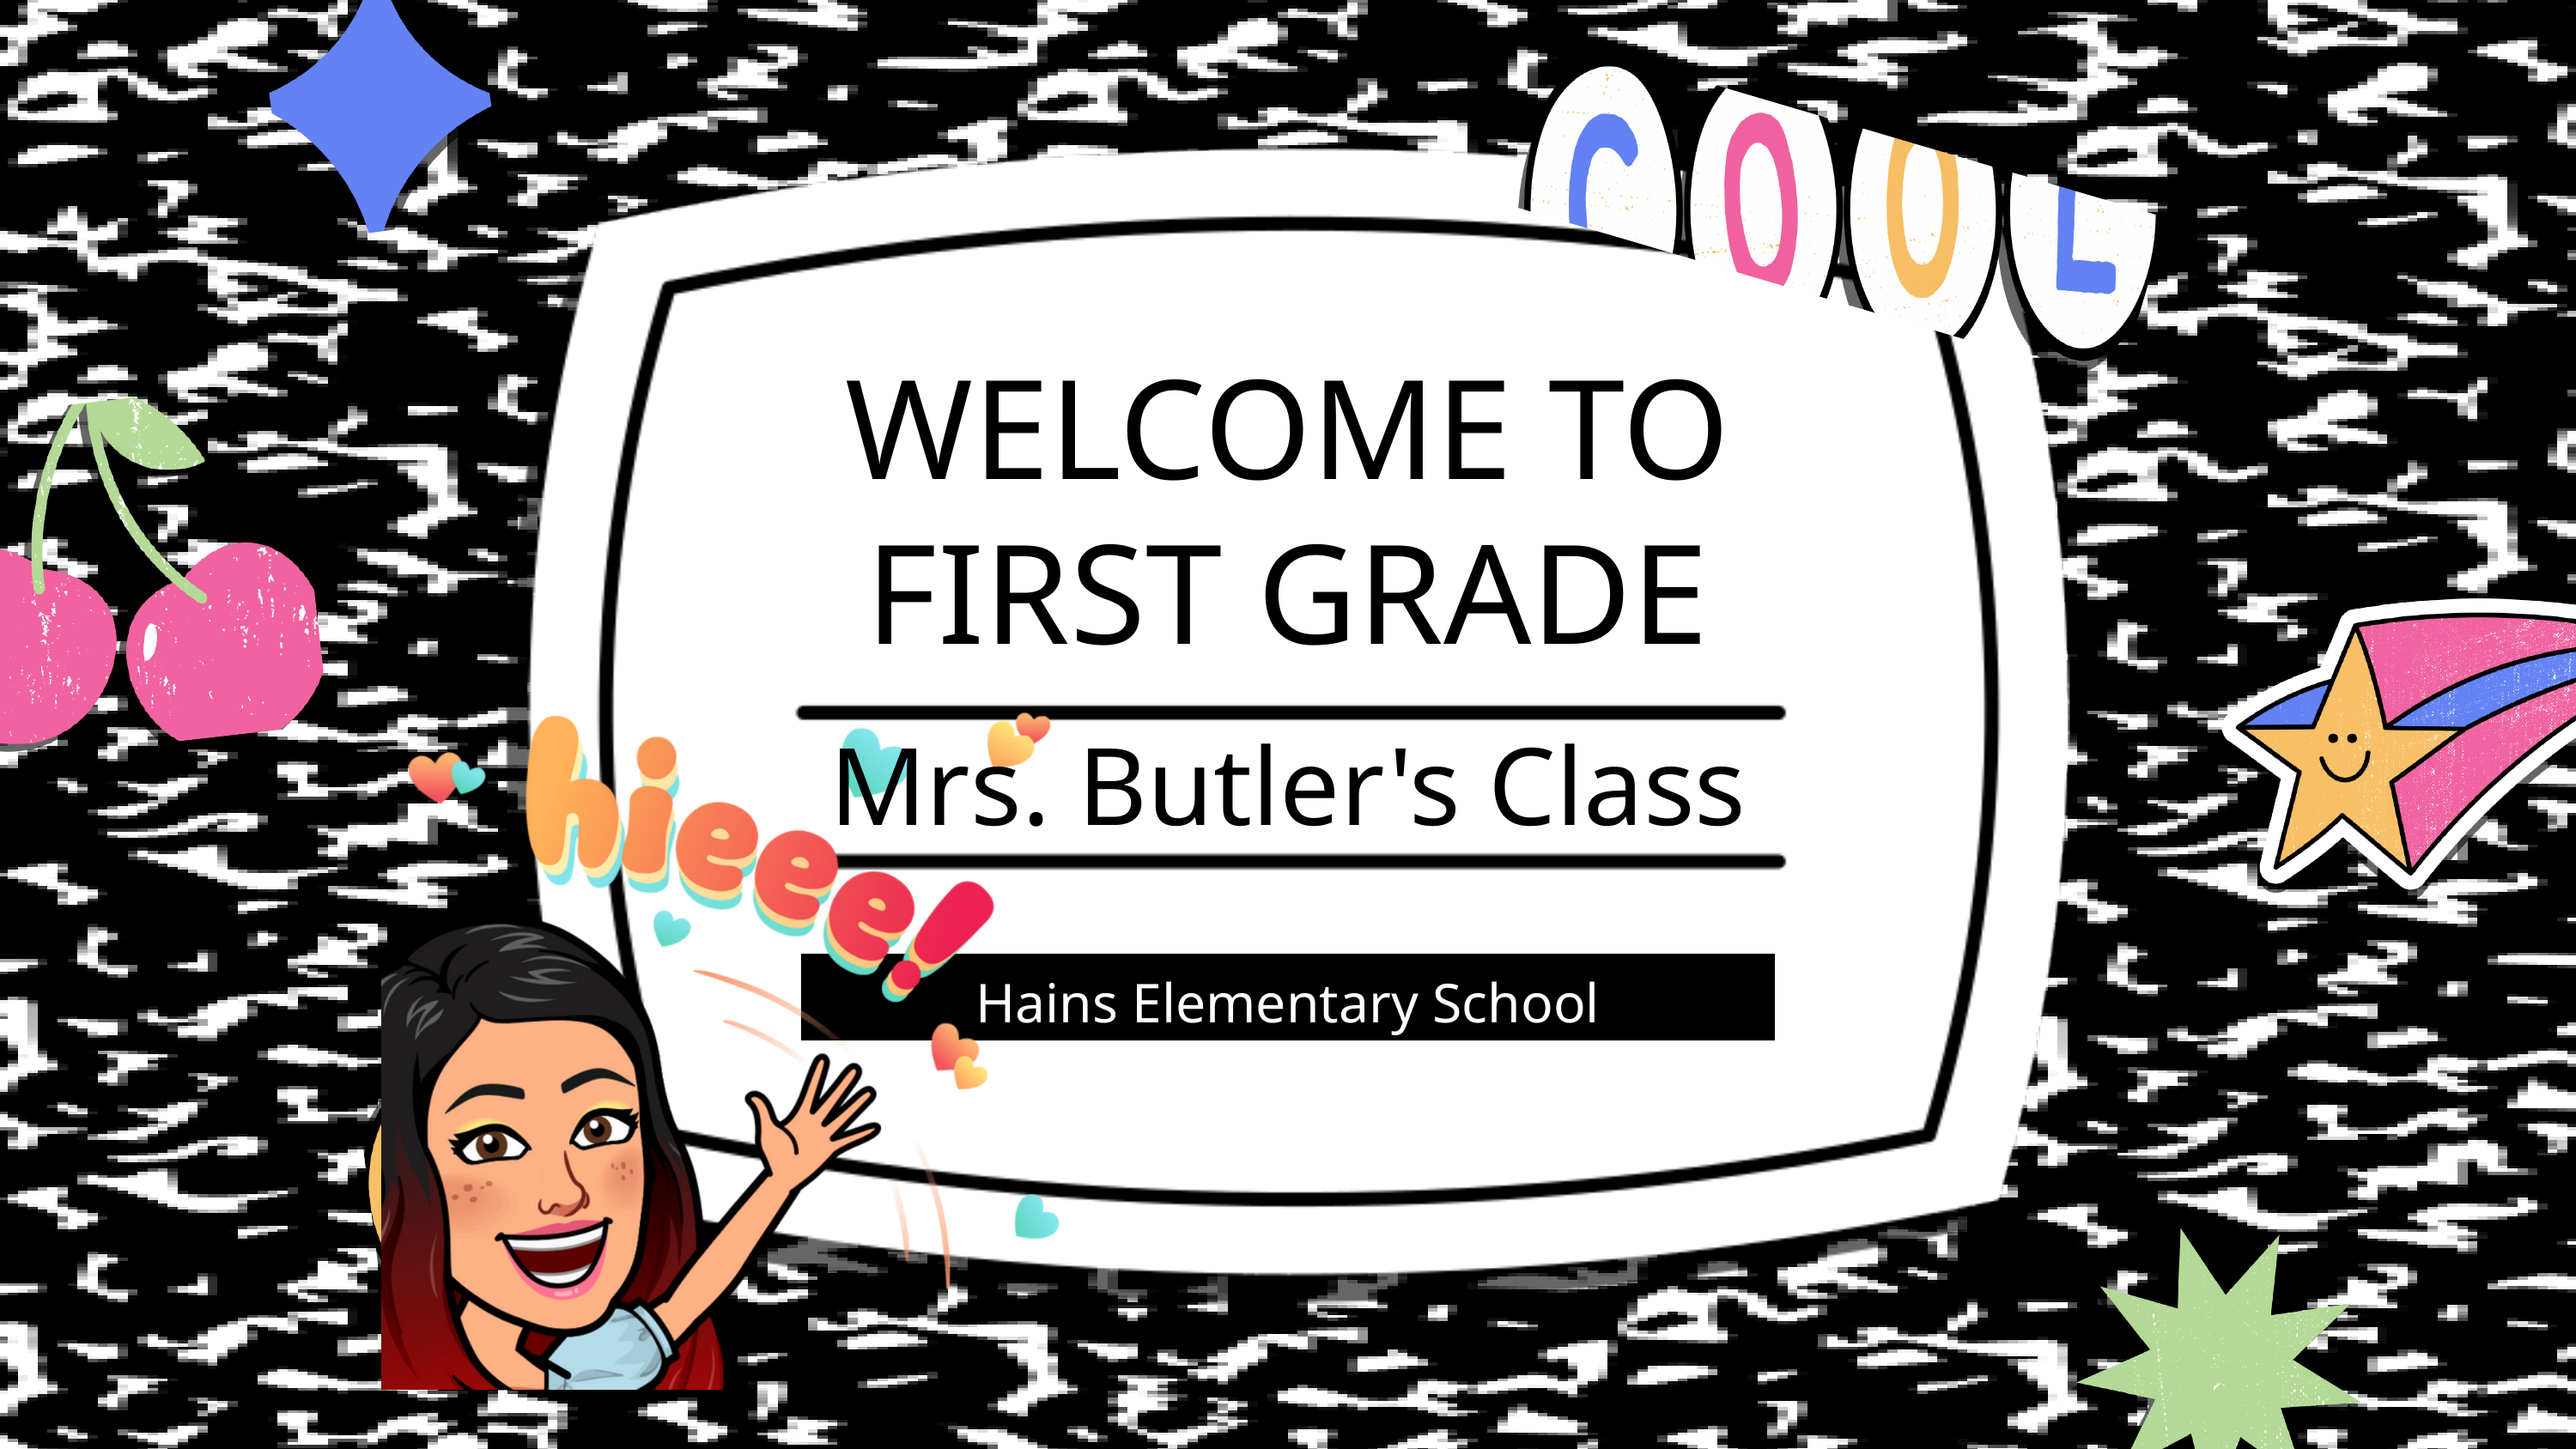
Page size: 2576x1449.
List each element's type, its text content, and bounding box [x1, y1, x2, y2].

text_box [800, 953, 1776, 1041]
text_box [2069, 1228, 2361, 1449]
text_box [381, 692, 1079, 1390]
text_box [256, 0, 507, 245]
text_box Mrs. Butler's Class [709, 697, 1867, 847]
text_box [0, 379, 330, 762]
text_box [477, 0, 2576, 1449]
text_box [0, 0, 2069, 1449]
text_box [352, 1058, 381, 1291]
text_box WELCOME TO FIRST GRADE [677, 341, 1899, 672]
text_box [1511, 39, 2168, 385]
text_box [506, 149, 2070, 1304]
text_box [2221, 598, 2576, 899]
